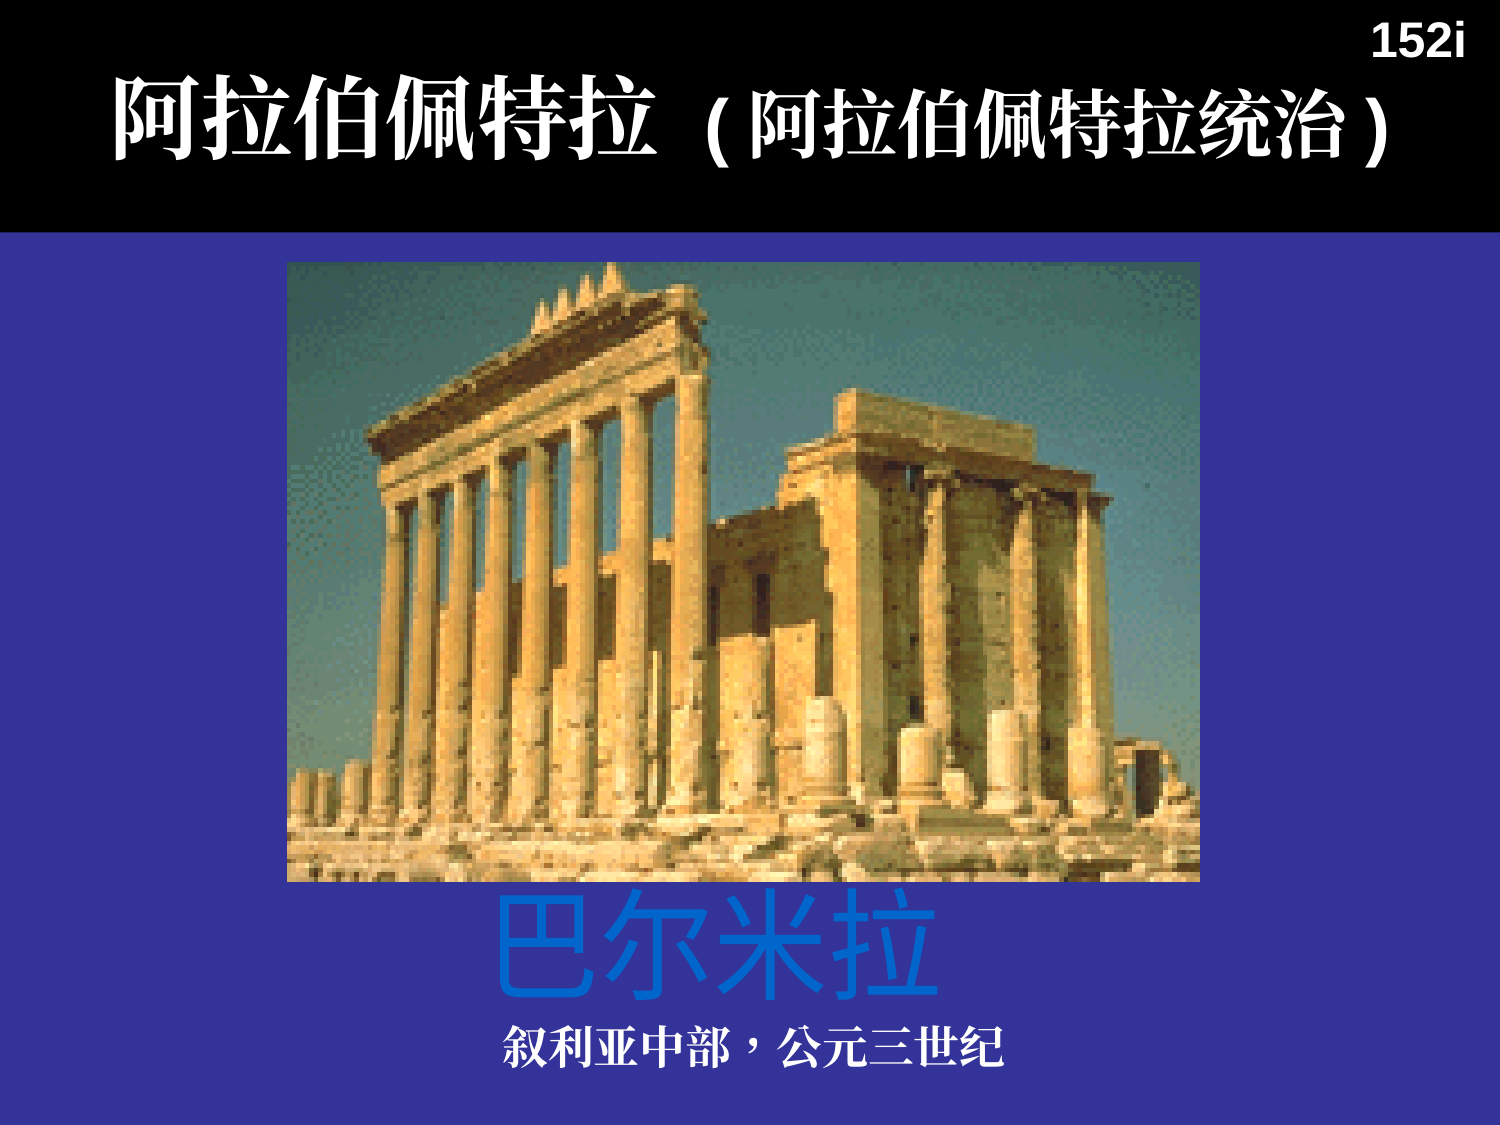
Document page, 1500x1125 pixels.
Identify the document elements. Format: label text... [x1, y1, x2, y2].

text_box 叙利亚中部，公元三世纪 [360, 1011, 1148, 1082]
text_box 阿拉伯佩特拉 (阿拉伯佩特拉统治) [0, 0, 1500, 233]
text_box 152i [1337, 0, 1500, 75]
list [287, 262, 1201, 882]
